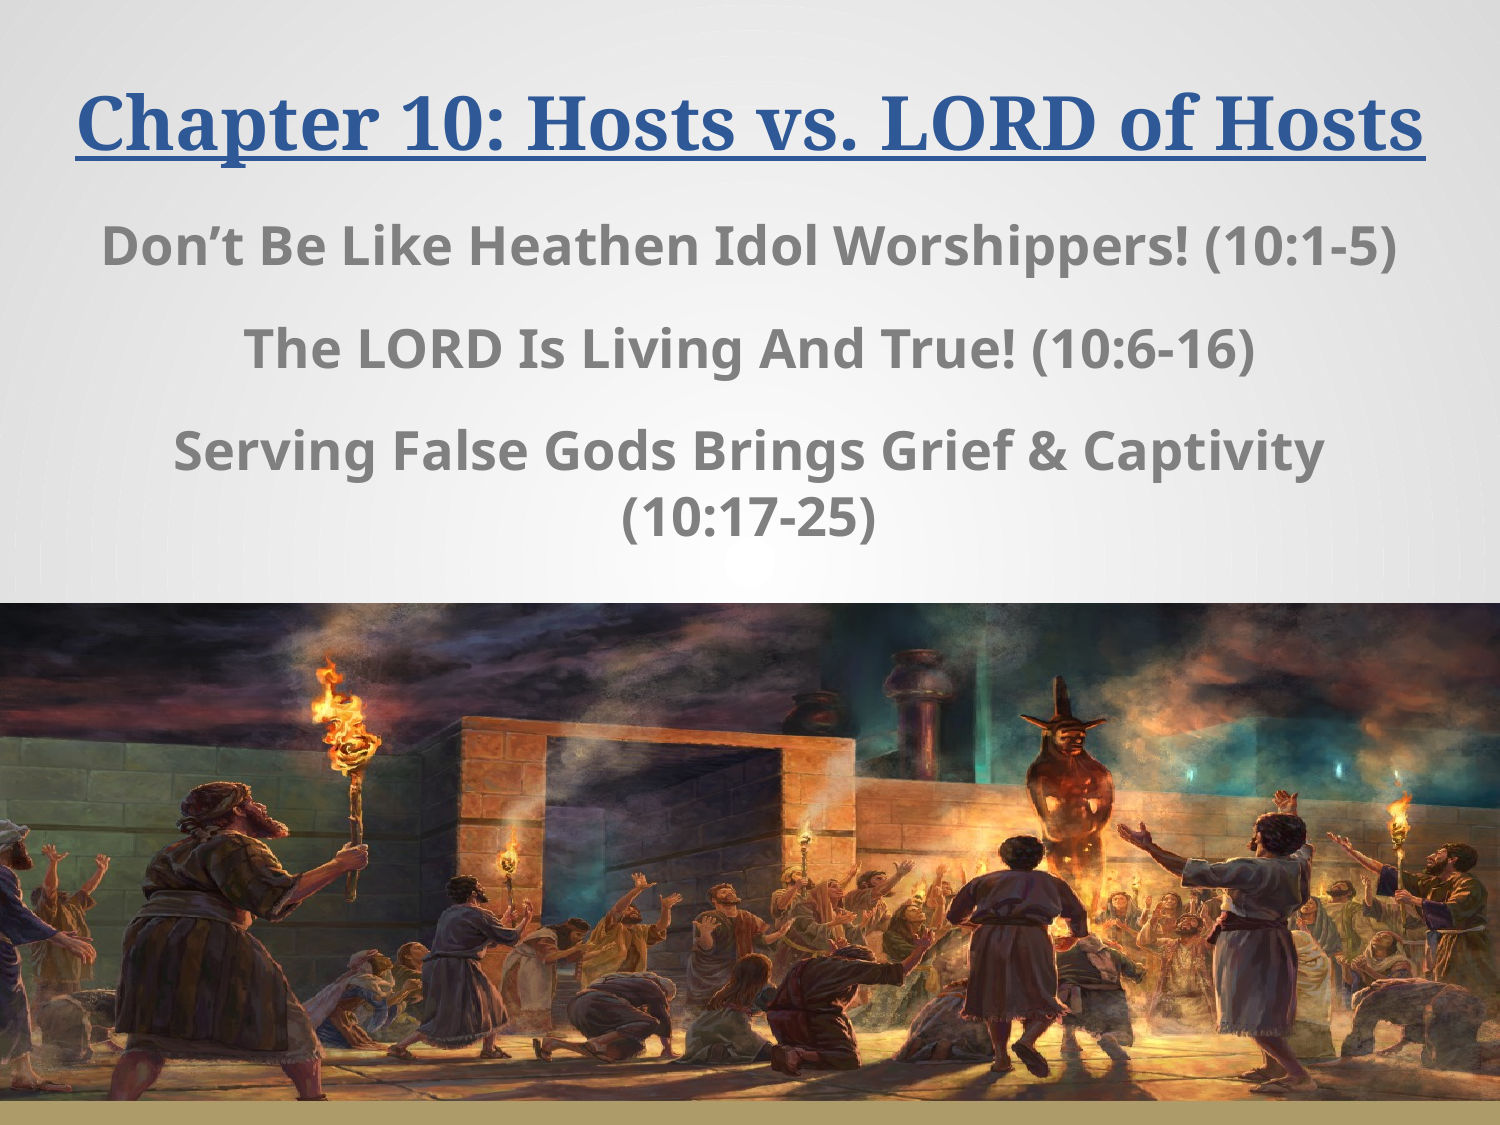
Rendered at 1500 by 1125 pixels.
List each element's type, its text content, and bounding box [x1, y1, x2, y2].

picture [0, 603, 1500, 1125]
list Don’t Be Like Heathen Idol Worshippers! (10:1-5) The LORD Is Living And True! (10:6-16) Serving False Gods Brings Grief & Captivity (10:17-25) [75, 203, 1425, 601]
title Chapter 10: Hosts vs. LORD of Hosts [32, 0, 1469, 237]
